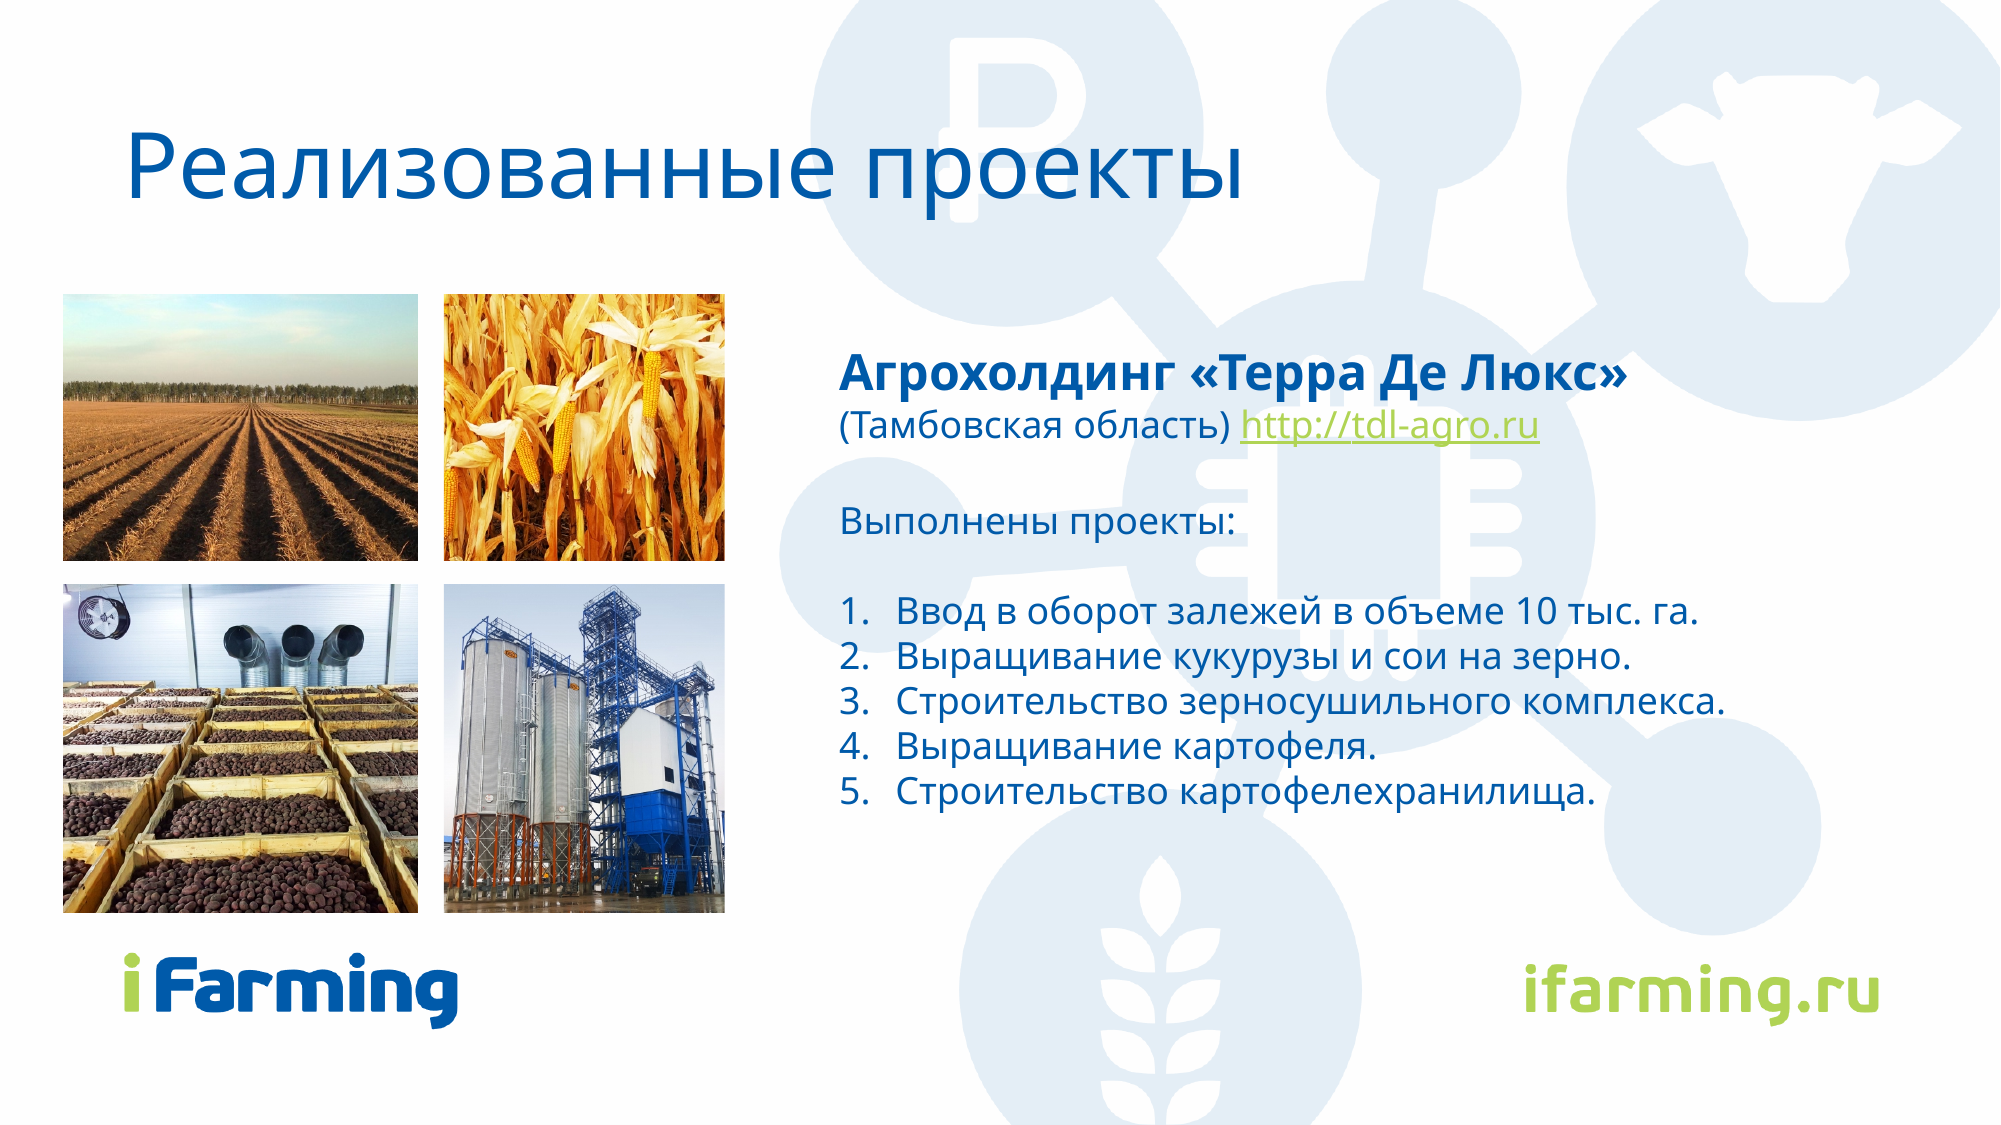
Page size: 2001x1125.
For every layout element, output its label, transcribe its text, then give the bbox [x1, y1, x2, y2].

title Реализованные проекты [108, 59, 1892, 278]
picture [0, 0, 2001, 1125]
text_box Агрохолдинг «Терра Де Люкс» (Тамбовская область) http://tdl-agro.ru Выполнены проекты: Ввод в оборот залежей в объеме 10 тыс. га. Выращивание кукурузы и сои на зерно. Строительство зерносушильного комплекса. Выращивание картофеля. Строительство картофелехранилища. [824, 333, 1925, 820]
